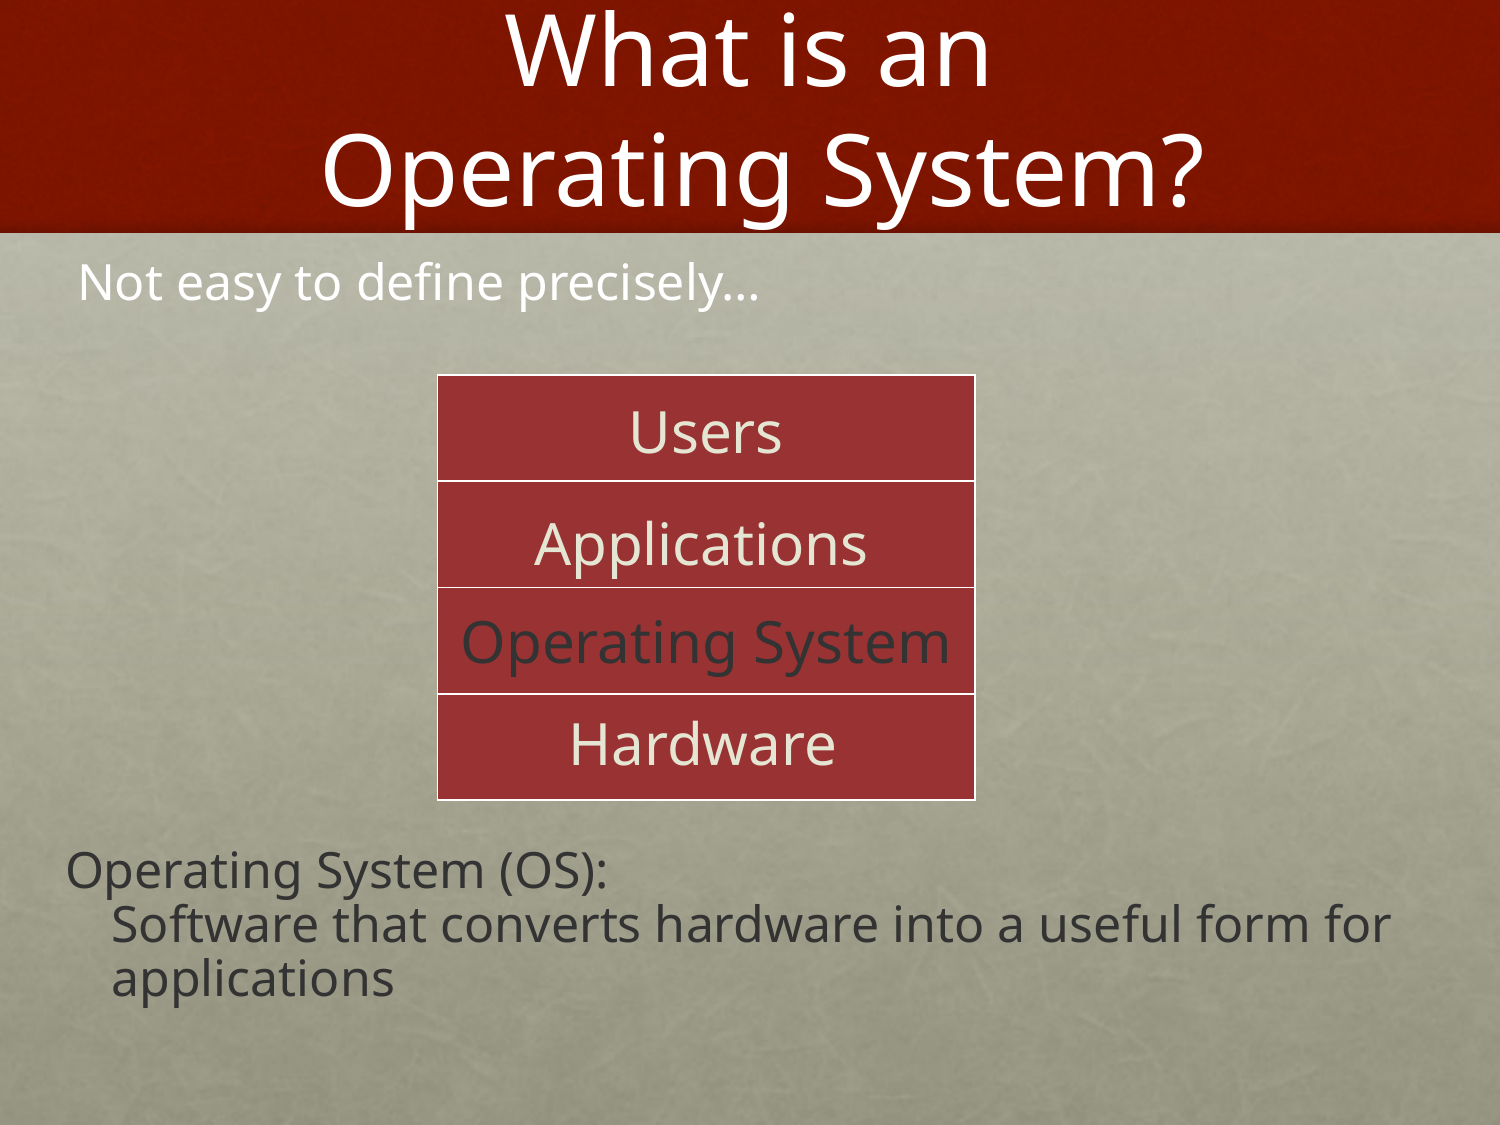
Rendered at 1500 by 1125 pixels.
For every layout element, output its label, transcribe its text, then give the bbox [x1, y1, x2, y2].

text_box Operating System [437, 588, 975, 694]
text_box [437, 694, 975, 800]
text_box Applications [519, 500, 884, 585]
text_box [437, 481, 975, 588]
text_box [437, 375, 975, 481]
text_box Hardware [553, 699, 853, 785]
text_box Users [575, 387, 838, 473]
title What is an Operating System? [75, 12, 1450, 200]
text_box Not easy to define precisely… [62, 249, 1338, 338]
list Operating System (OS): Software that converts hardware into a useful form for applications [50, 837, 1500, 1088]
picture [0, 214, 1500, 1125]
